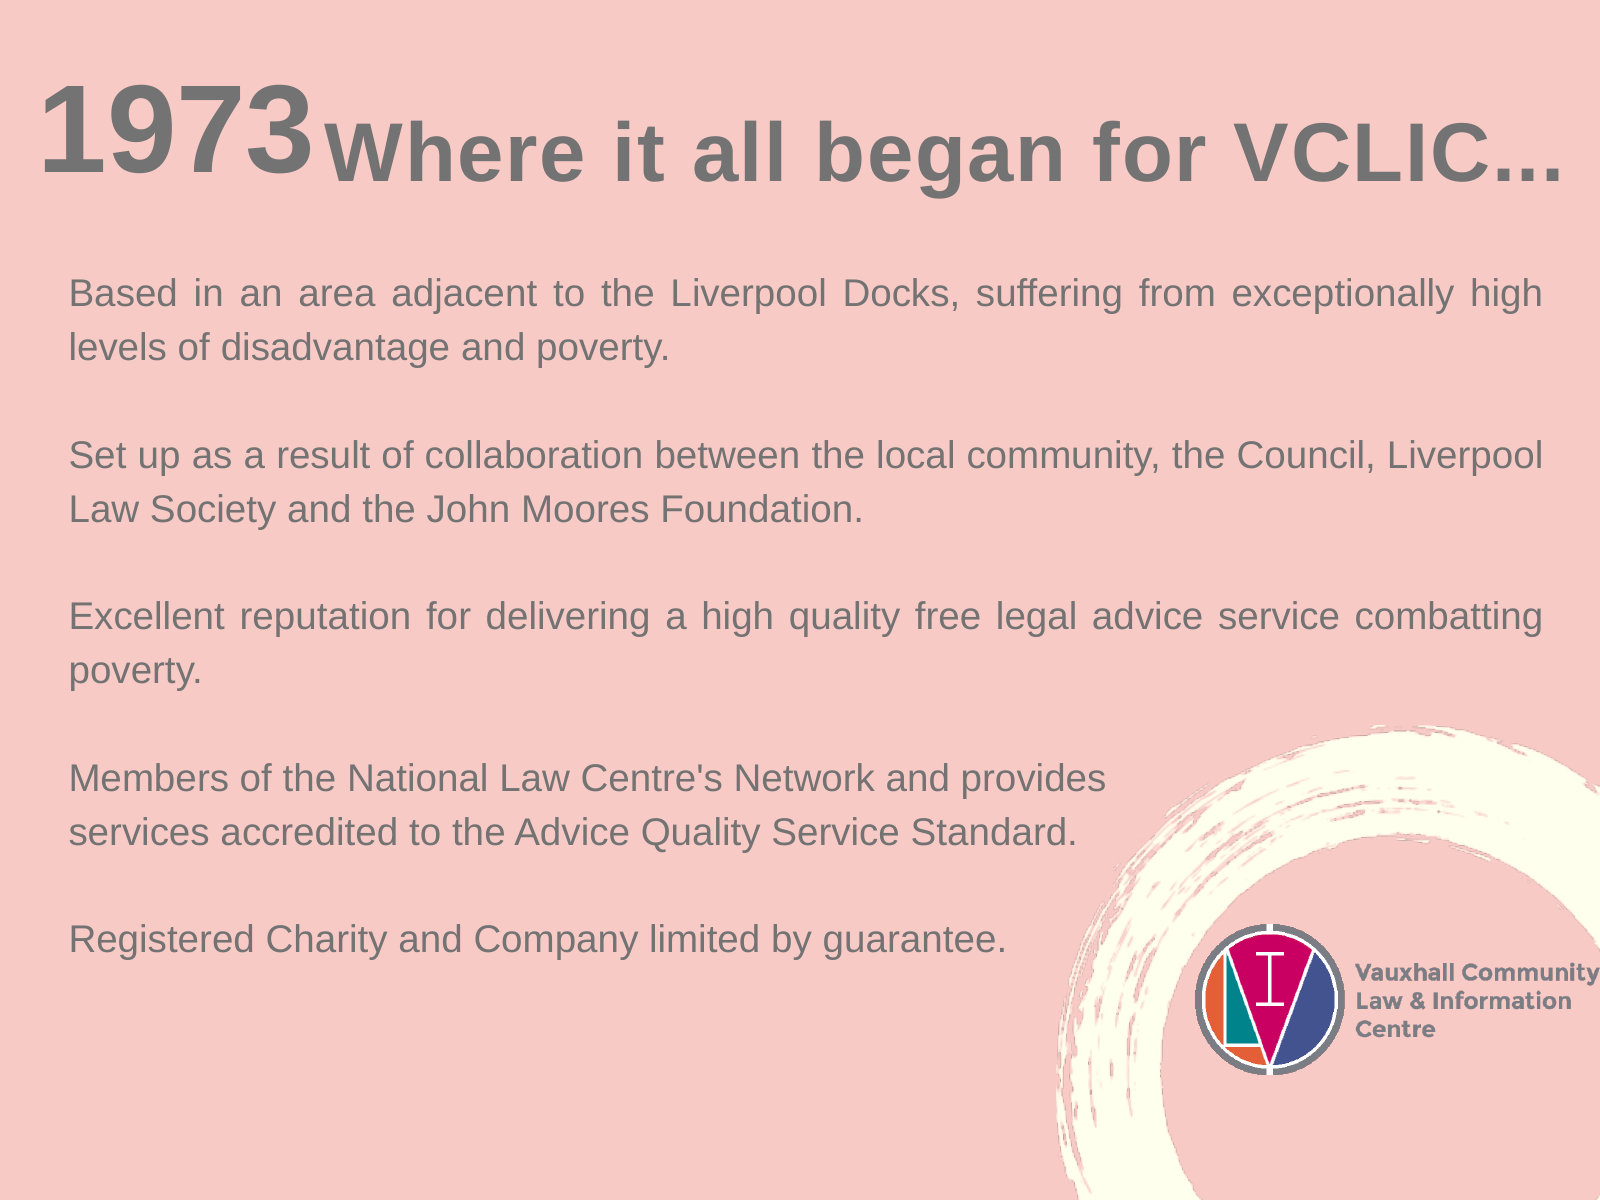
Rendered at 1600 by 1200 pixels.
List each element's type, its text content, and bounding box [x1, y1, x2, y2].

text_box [37, 71, 1600, 311]
text_box Based in an area adjacent to the Liverpool Docks, suffering from exceptionally high levels of disadvantage and poverty. Set up as a result of collaboration between the local community, the Council, Liverpool Law Society and the John Moores Foundation. Excellent reputation for delivering a high quality free legal advice service combatting poverty. Members of the National Law Centre's Network and provides services accredited to the Advice Quality Service Standard. Registered Charity and Company limited by guarantee. [68, 311, 1545, 1123]
picture [1056, 725, 1600, 1200]
